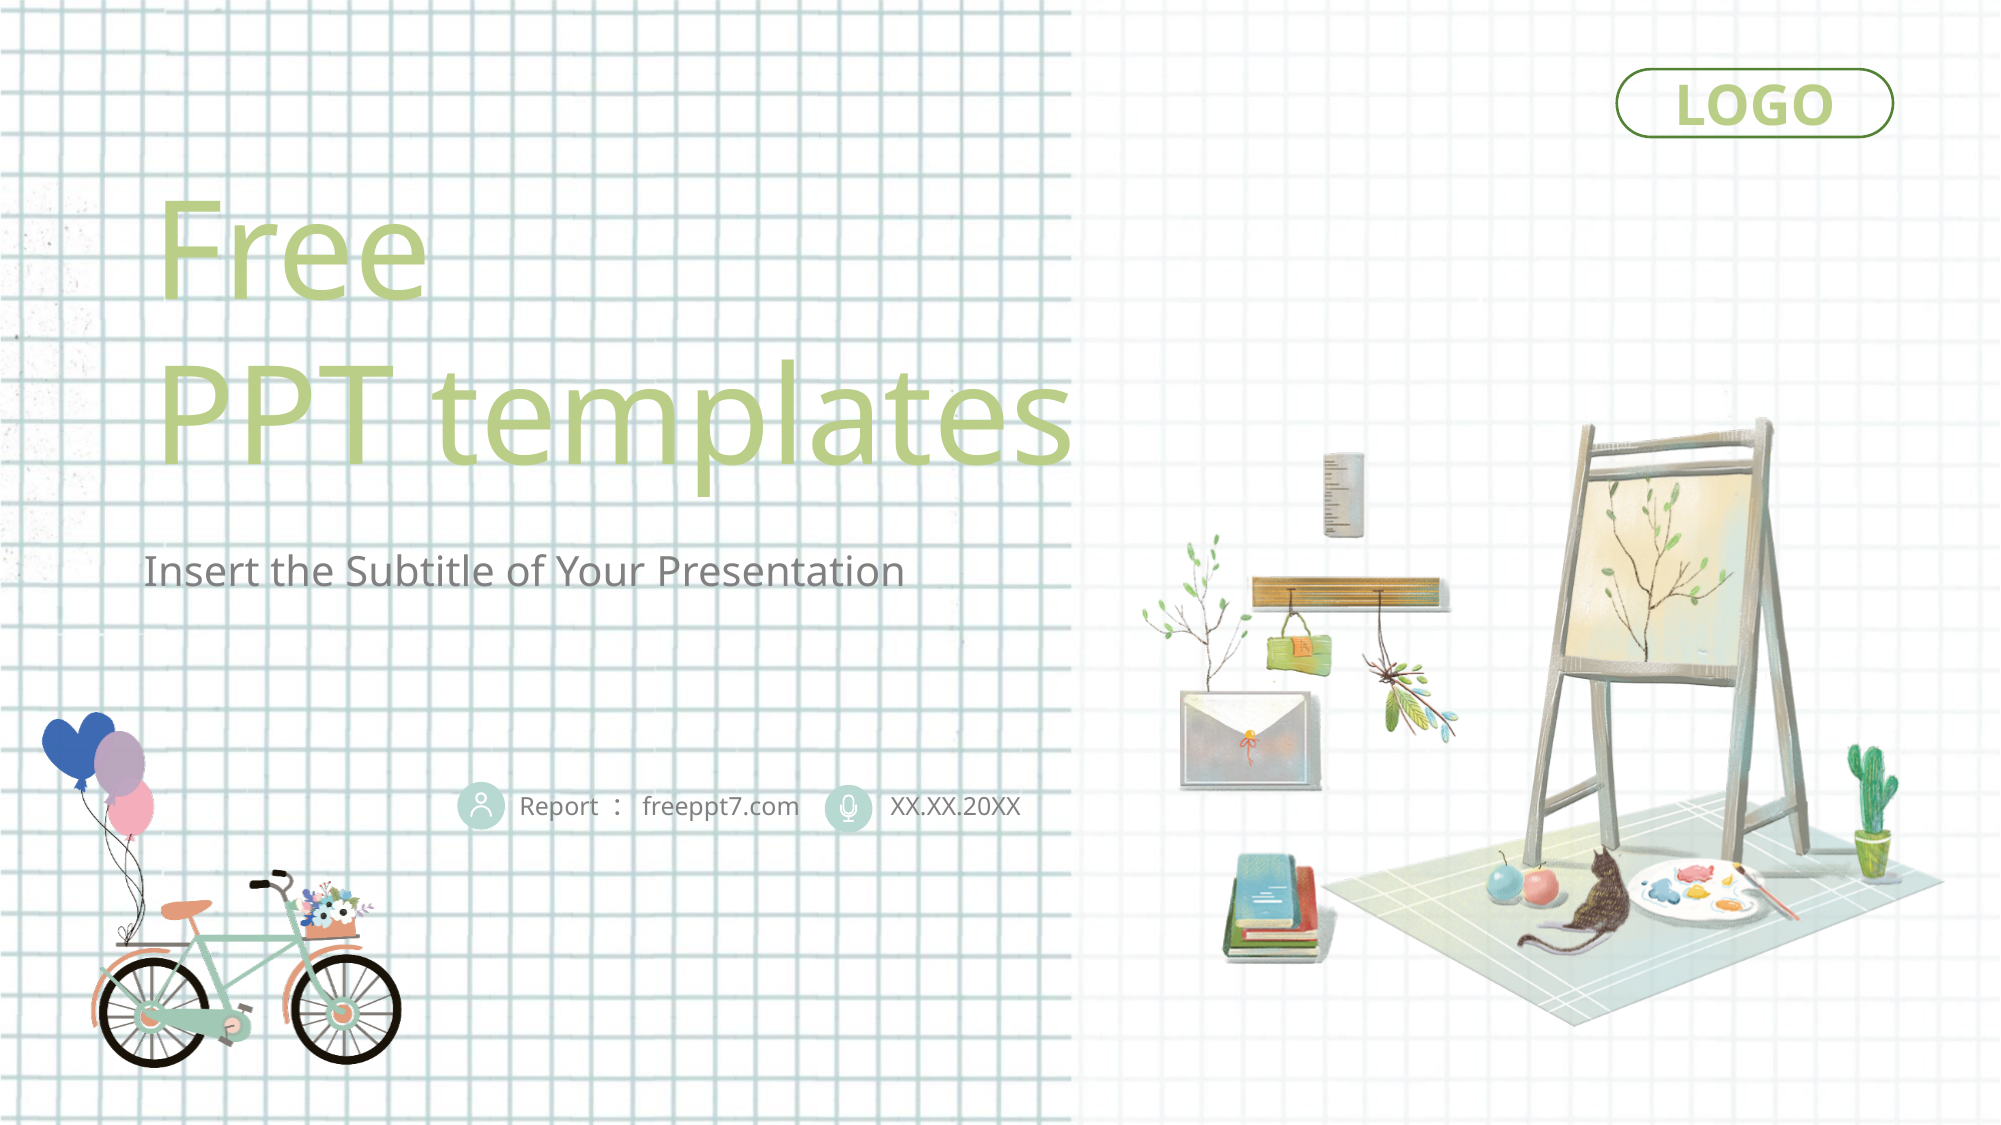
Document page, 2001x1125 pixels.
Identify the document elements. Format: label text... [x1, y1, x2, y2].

picture [3, 0, 2000, 1125]
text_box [457, 781, 1040, 833]
text_box Insert the Subtitle of Your Presentation [129, 522, 437, 603]
text_box LOGO [1615, 68, 1895, 139]
text_box Free PPT templates [137, 155, 437, 500]
